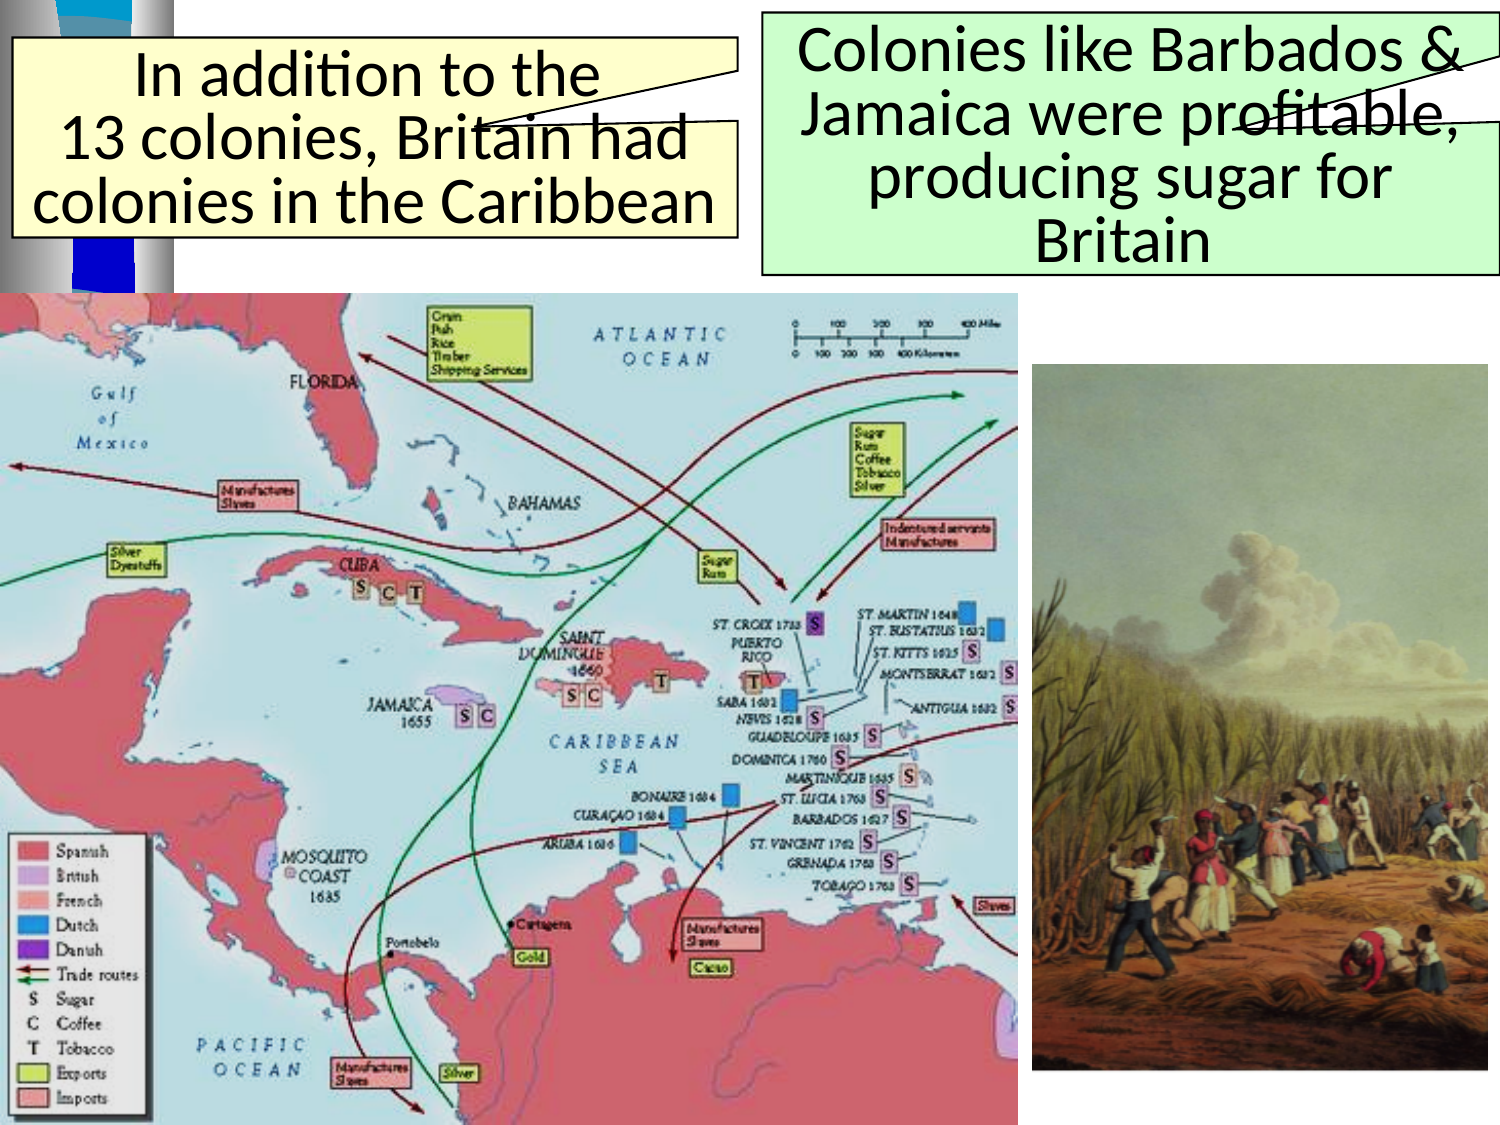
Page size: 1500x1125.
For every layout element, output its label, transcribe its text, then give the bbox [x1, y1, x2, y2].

text_box In addition to the 13 colonies, Britain had colonies in the Caribbean [12, 37, 738, 238]
picture [1032, 362, 1488, 1088]
text_box Colonies like Barbados & Jamaica were profitable, producing sugar for Britain [762, 12, 1500, 276]
picture [0, 293, 1018, 1125]
